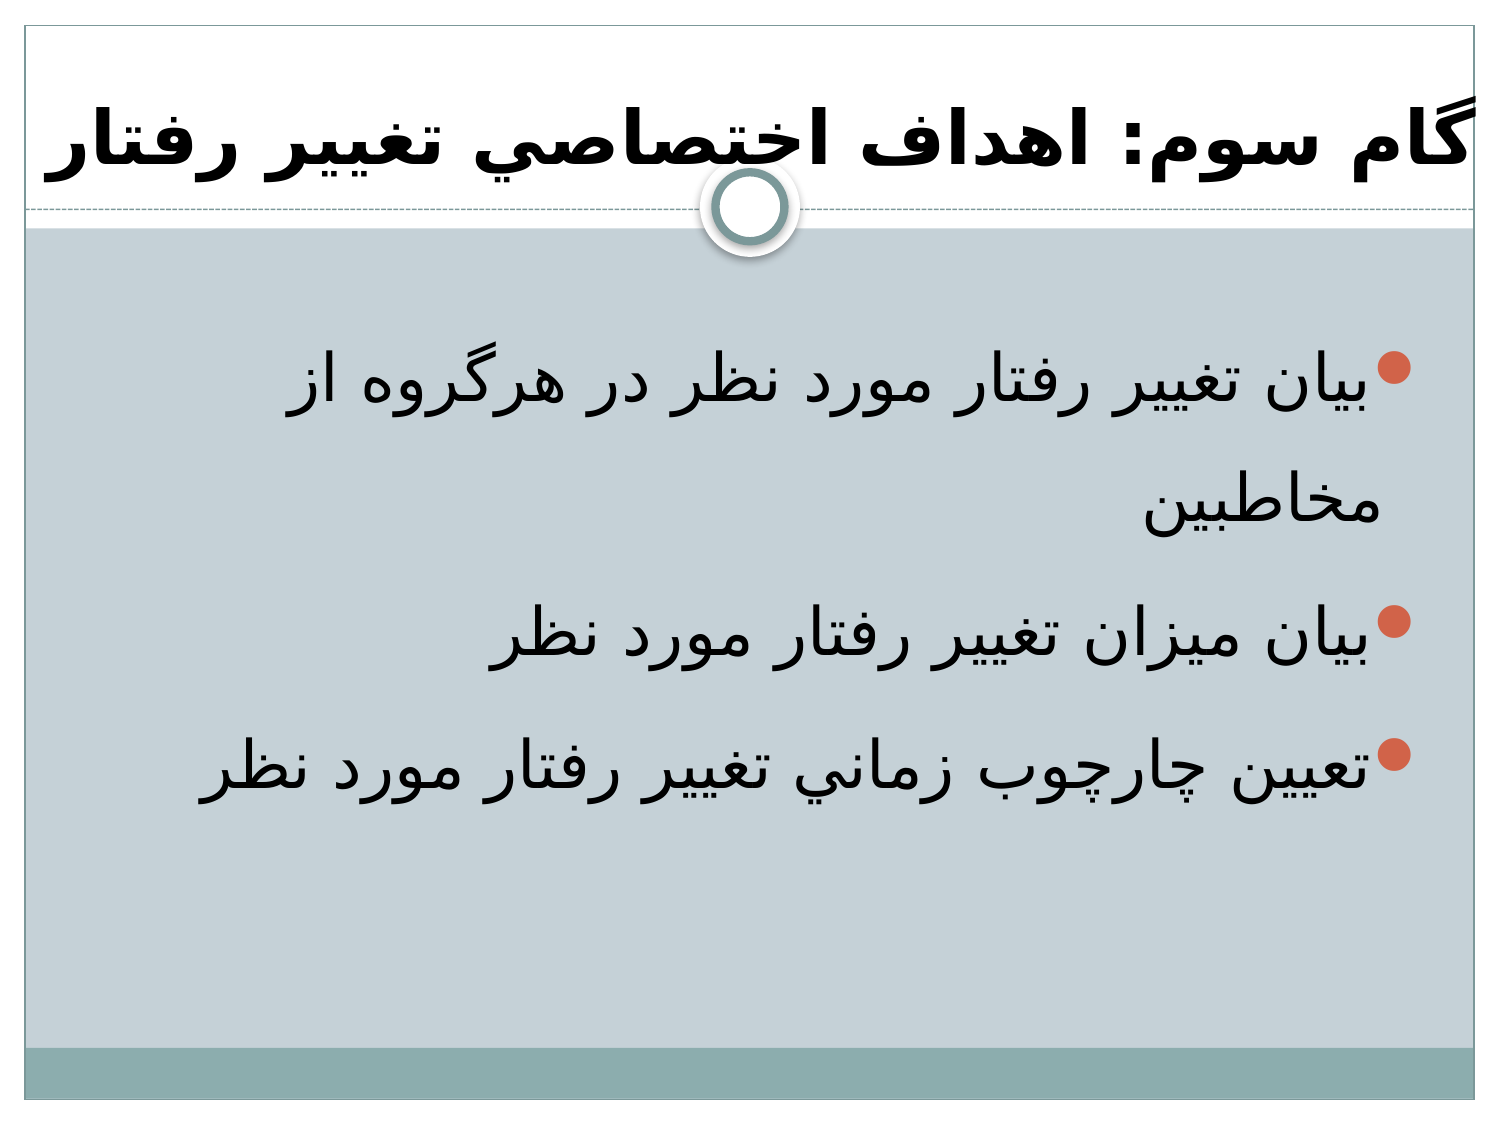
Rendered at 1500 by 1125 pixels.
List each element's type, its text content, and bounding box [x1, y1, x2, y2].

title گام سوم: اهداف اختصاصي تغيير رفتار [27, 42, 1498, 188]
list بيان تغيير رفتار مورد نظر در هرگروه از مخاطبين بيان ميزان تغيير رفتار مورد نظر تعيين چارچوب زماني تغيير رفتار مورد نظر [49, 287, 1445, 1001]
